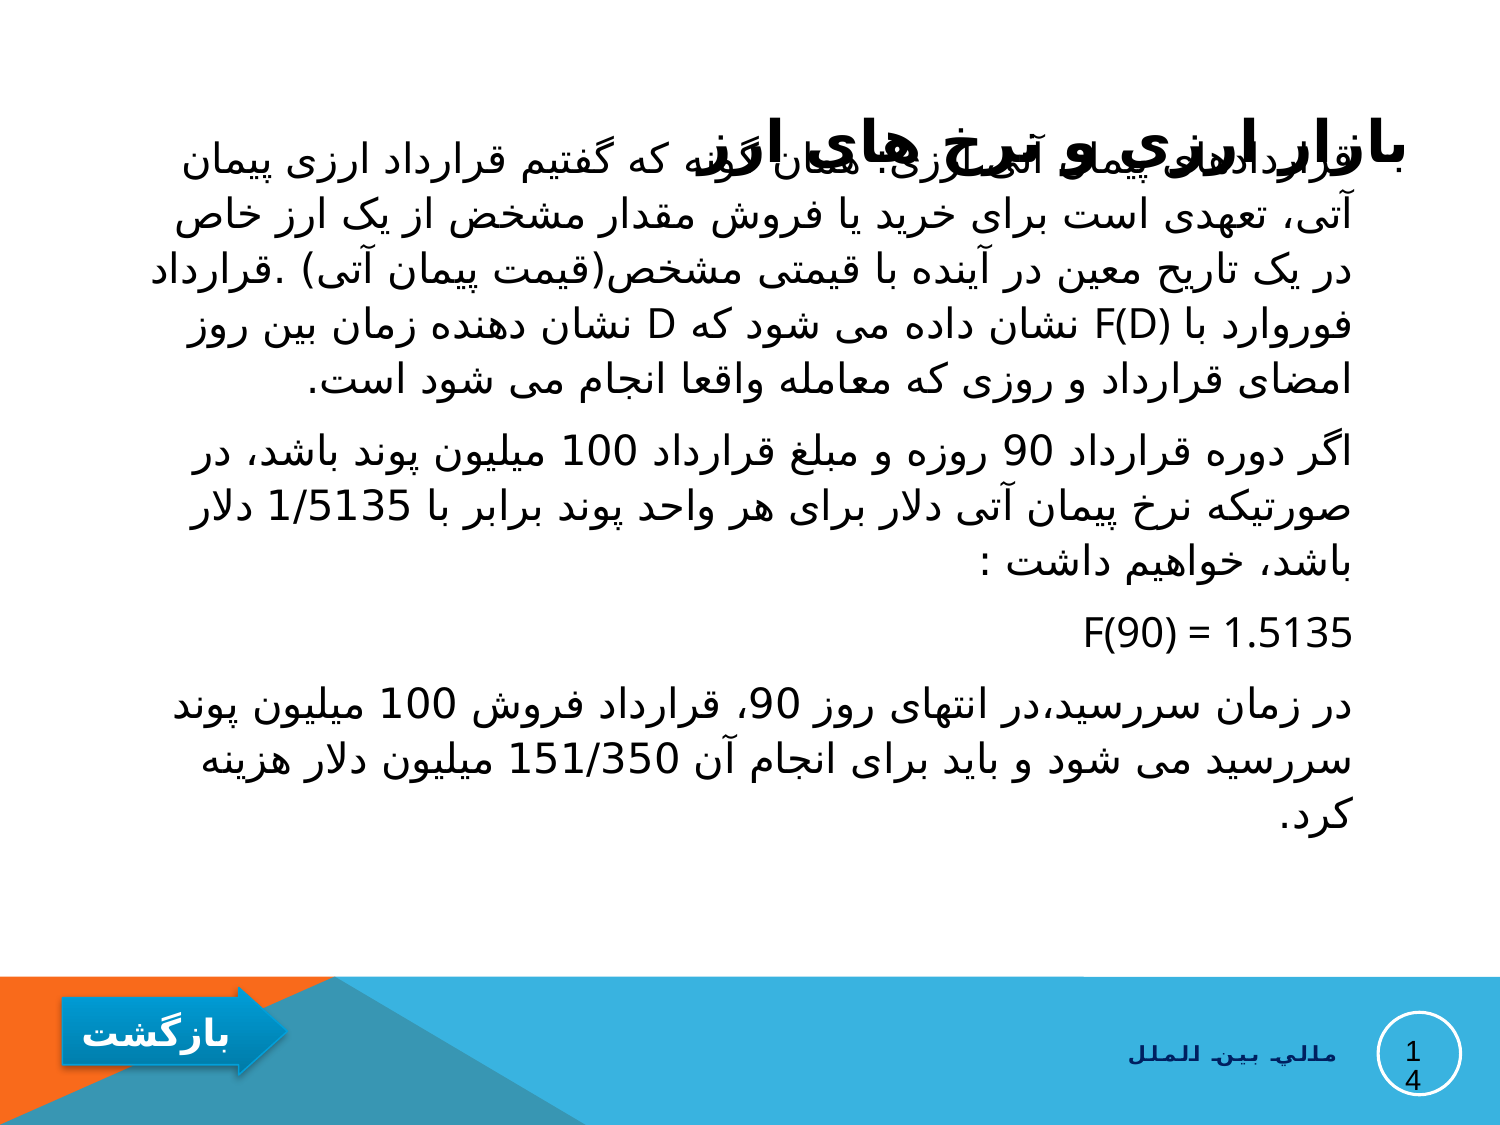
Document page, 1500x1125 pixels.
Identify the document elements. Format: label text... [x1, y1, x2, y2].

title بازار ارزی و نرخ های ارز [75, 50, 1425, 238]
slide_number 14 [1376, 1010, 1463, 1097]
footer مالي بين الملل [577, 1031, 1352, 1076]
list قراردادهای پیمان آتی ارزی: همان گونه که گفتیم قرارداد ارزی پیمان آتی، تعهدی است برای خرید یا فروش مقدار مشخض از یک ارز خاص در یک تاریح معین در آینده با قیمتی مشخص(قیمت پیمان آتی) .قرارداد فوروارد با F(d) نشان داده می شود که d نشان دهنده زمان بین روز امضای قرارداد و روزی که معامله واقعا انجام می شود است. اگر دوره قرارداد 90 روزه و مبلغ قرارداد 100 میلیون پوند باشد، در صورتیکه نرخ پیمان آتی دلار برای هر واحد پوند برابر با 1/5135 دلار باشد، خواهیم داشت : F(90) = 1.5135 در زمان سررسید،در انتهای روز 90، قرارداد فروش 100 میلیون پوند سررسید می شود و باید برای انجام آن 151/350 میلیون دلار هزینه کرد. [135, 237, 1369, 875]
